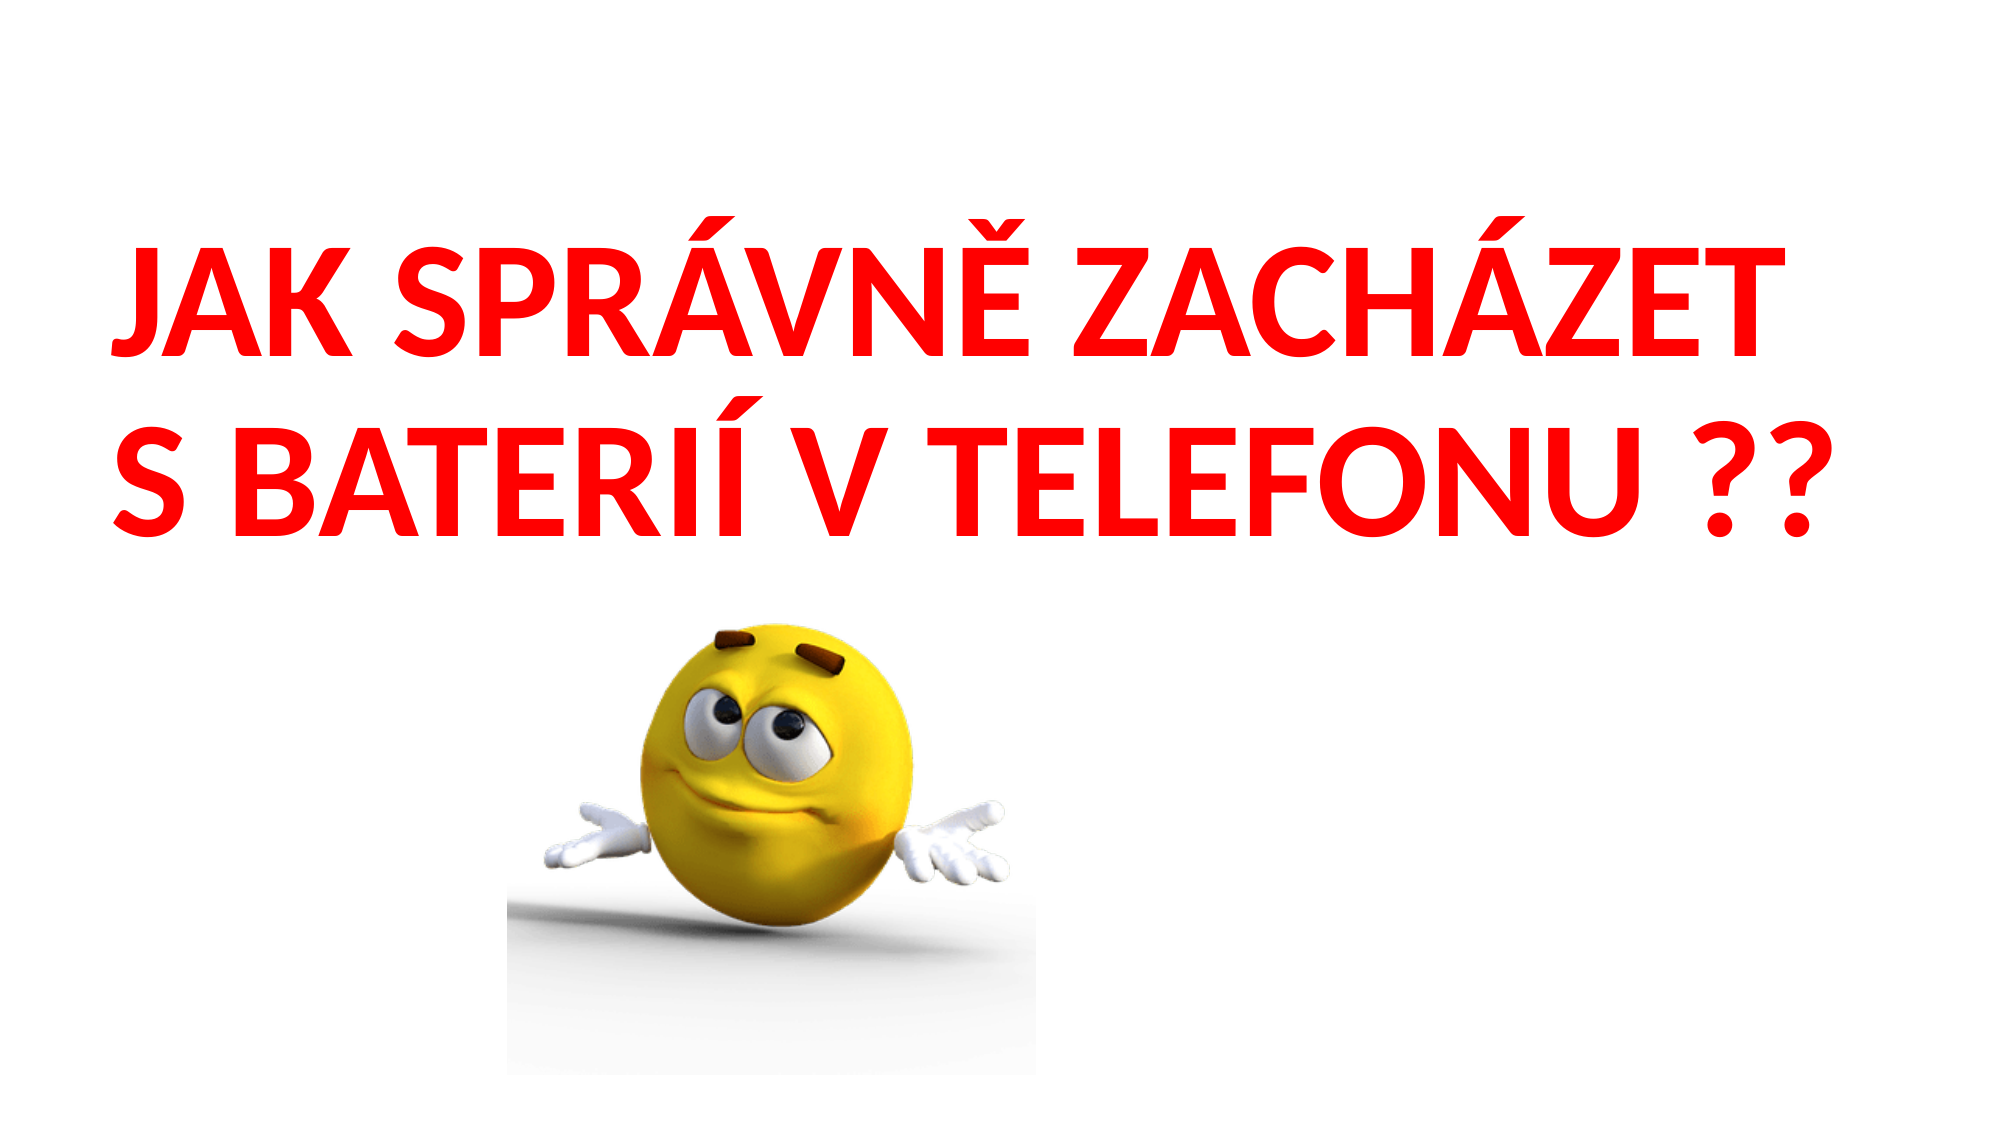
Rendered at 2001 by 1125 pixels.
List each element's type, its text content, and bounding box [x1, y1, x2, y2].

title JAK SPRÁVNĚ ZACHÁZET S BATERIÍ V TELEFONU ?? [95, 62, 1905, 724]
picture [507, 546, 1036, 1075]
